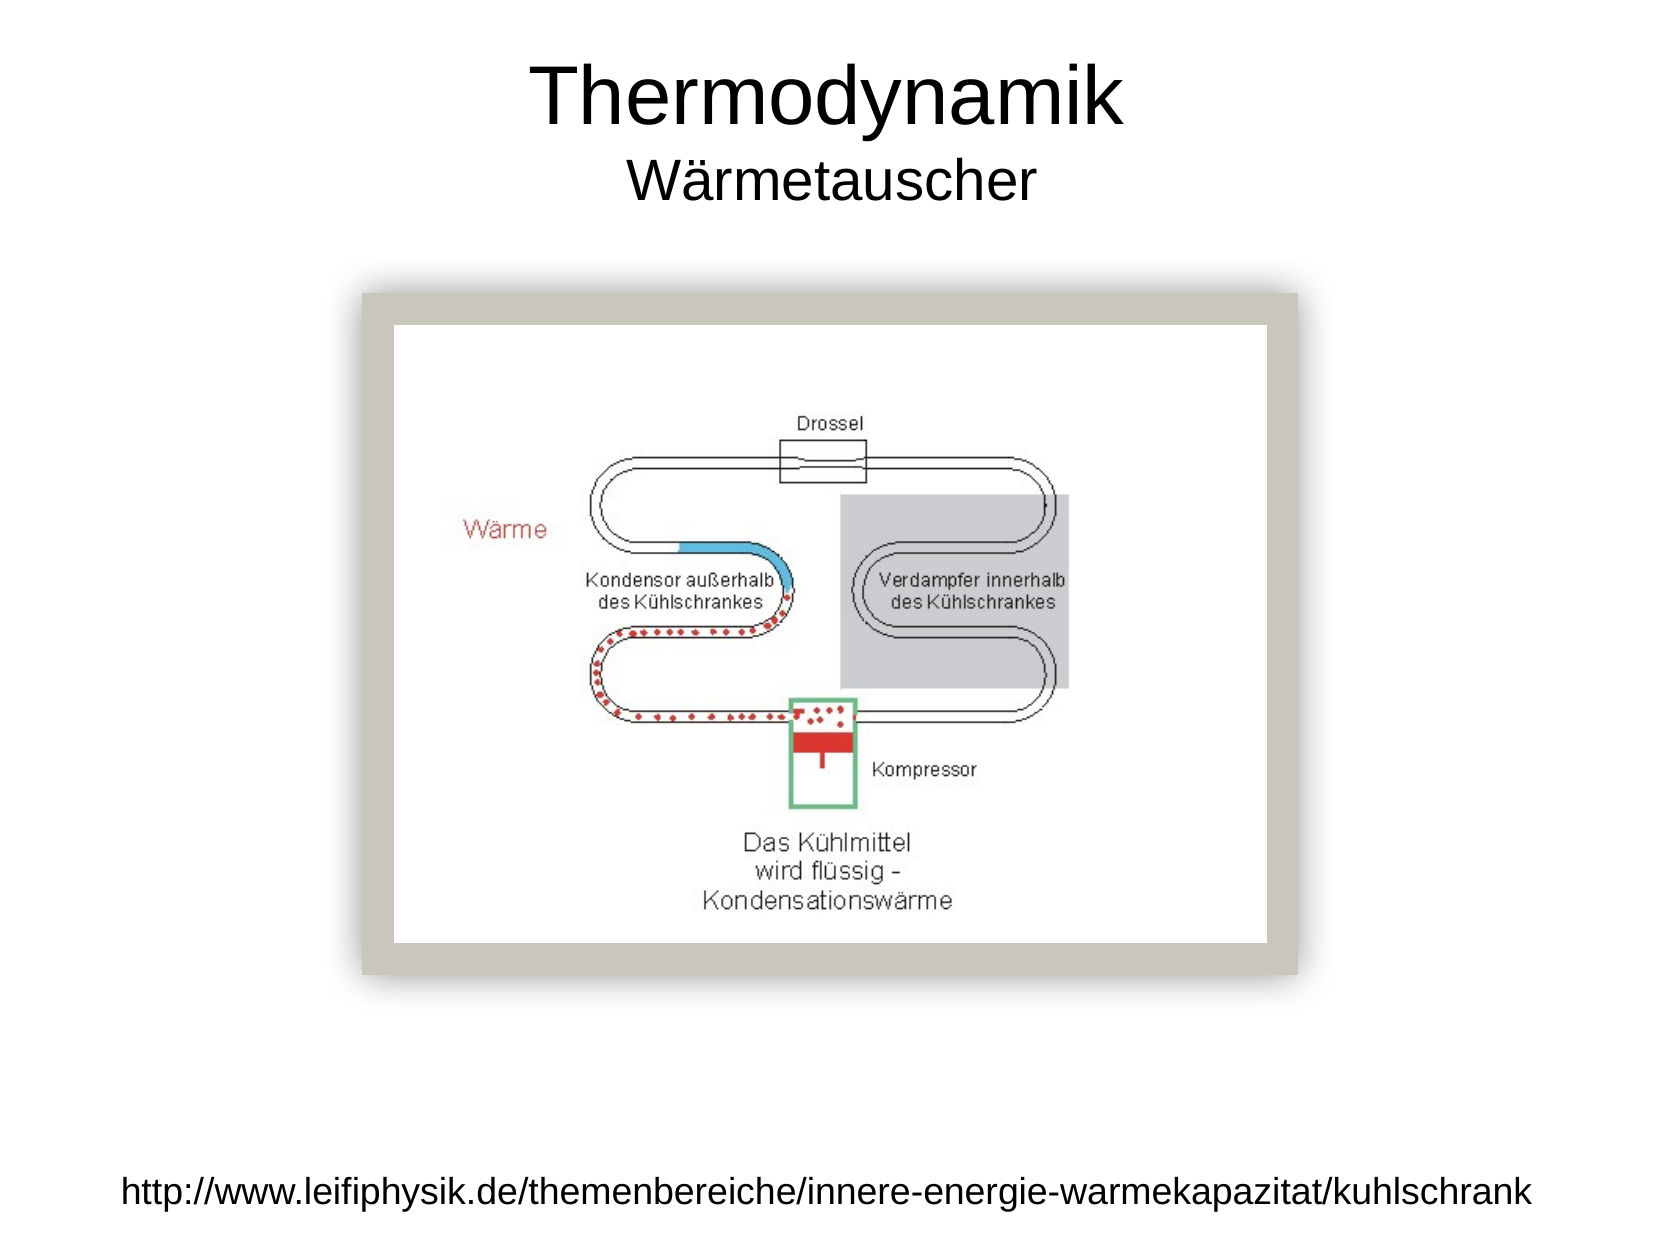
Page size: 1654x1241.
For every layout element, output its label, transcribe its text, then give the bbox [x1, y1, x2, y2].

text_box http://www.leifiphysik.de/themenbereiche/innere-energie-warmekapazitat/kuhlschrank [0, 1163, 1654, 1220]
subtitle Wärmetauscher [88, 120, 1577, 237]
picture [393, 324, 1268, 944]
title Thermodynamik [82, 0, 1571, 190]
